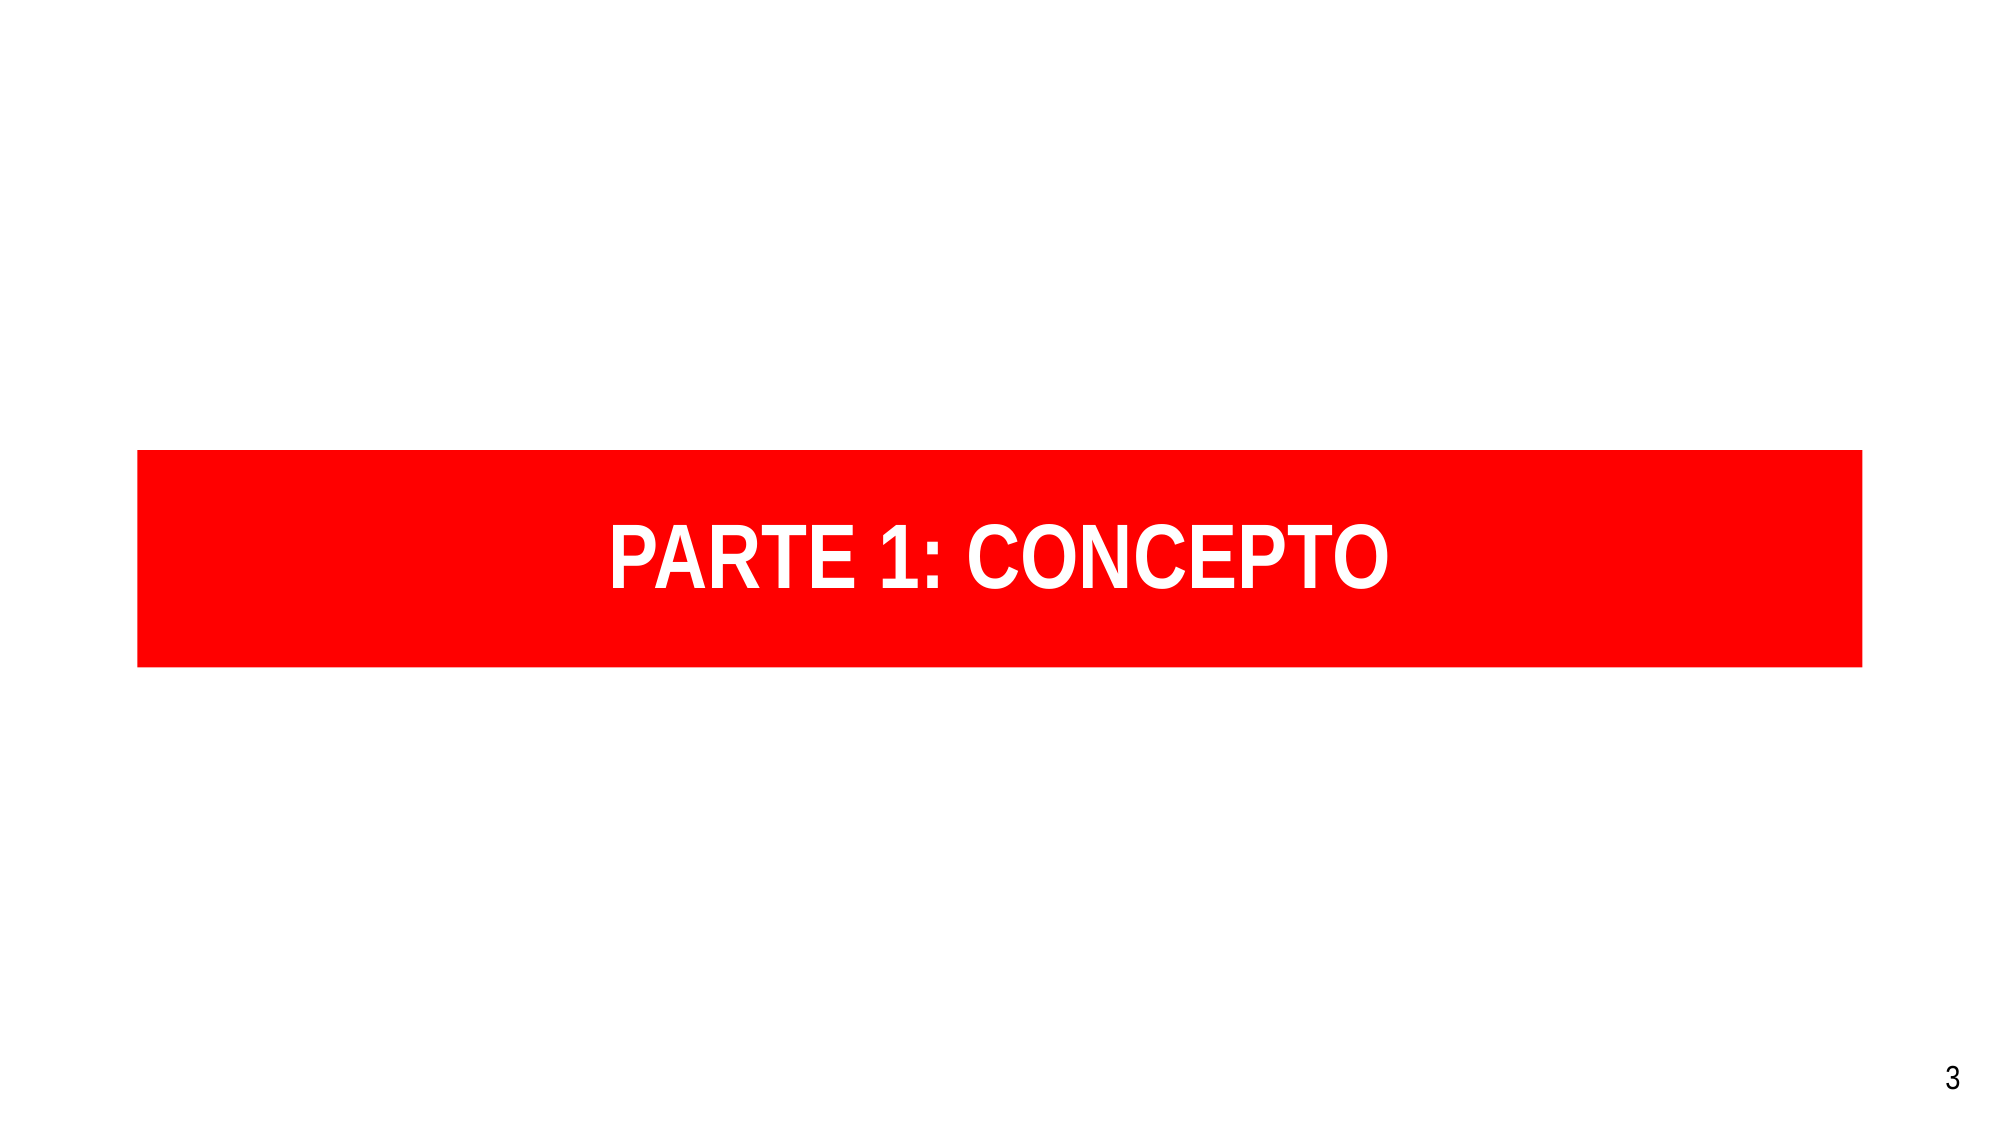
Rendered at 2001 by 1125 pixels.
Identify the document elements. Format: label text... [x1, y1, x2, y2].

title PARTE 1: CONCEPTO [137, 450, 1863, 668]
slide_number 3 [1525, 1046, 1976, 1106]
